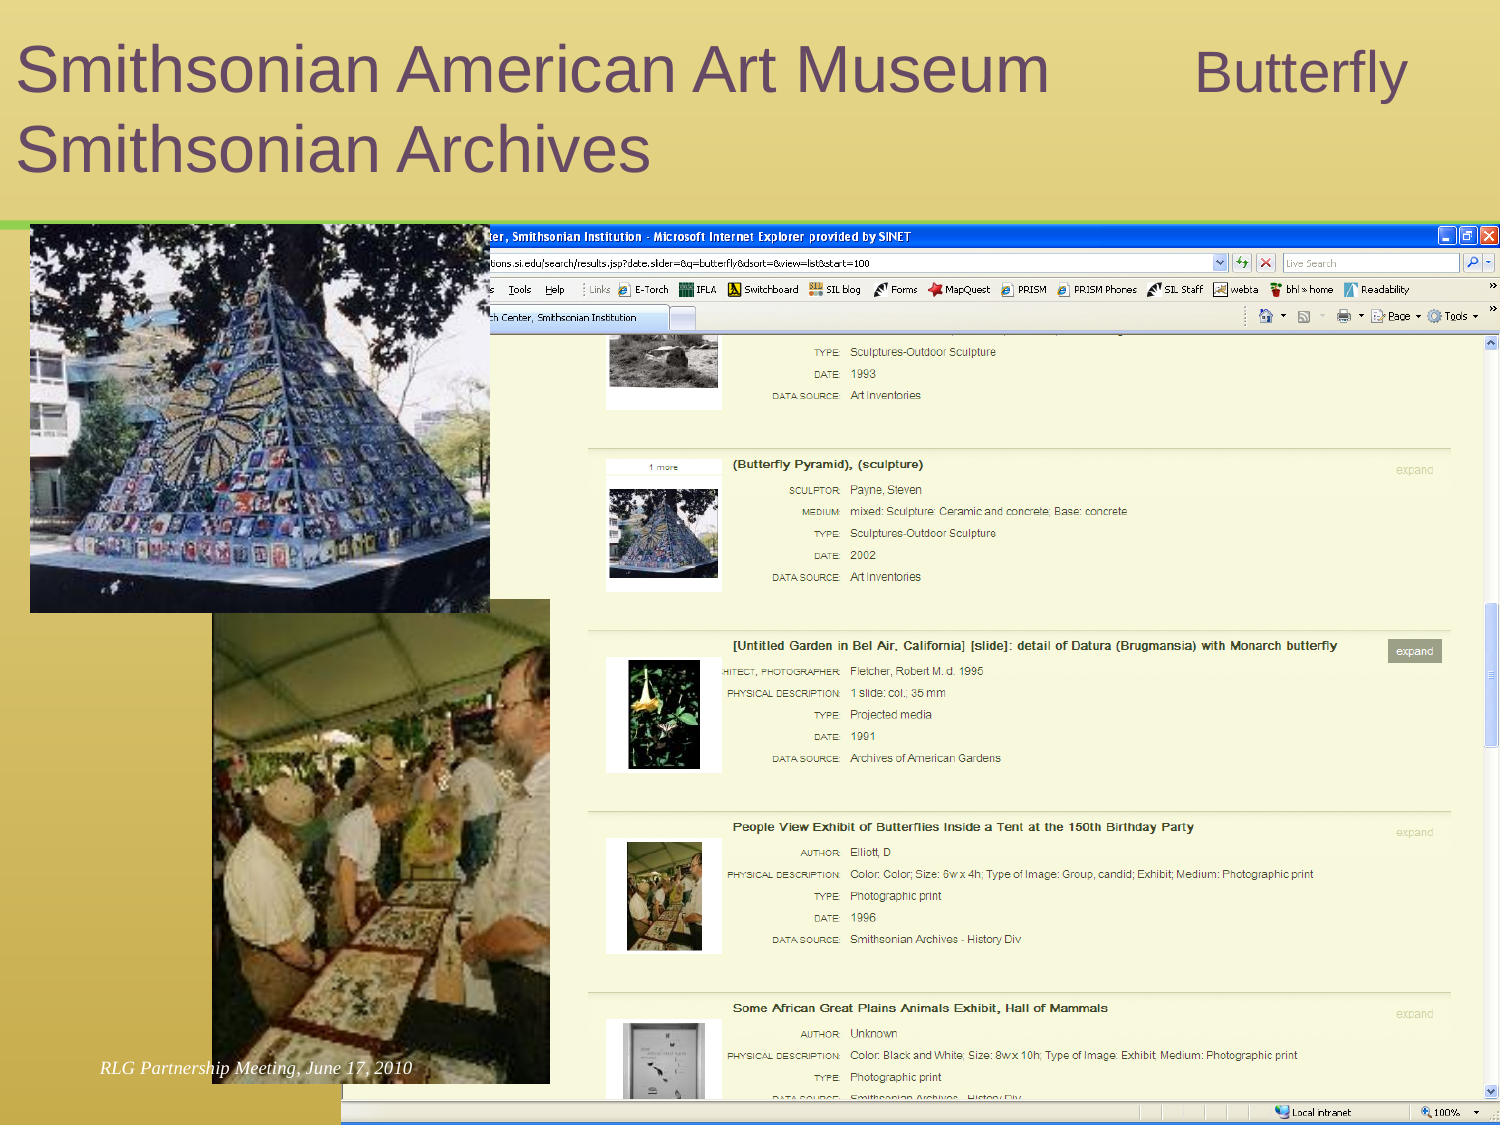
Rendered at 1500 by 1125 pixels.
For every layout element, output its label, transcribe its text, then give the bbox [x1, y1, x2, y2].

title Smithsonian American Art Museum Butterfly Smithsonian Archives [0, 0, 1500, 213]
picture [29, 224, 1500, 1125]
footer RLG Partnership Meeting, June 17, 2010 [75, 1037, 334, 1098]
